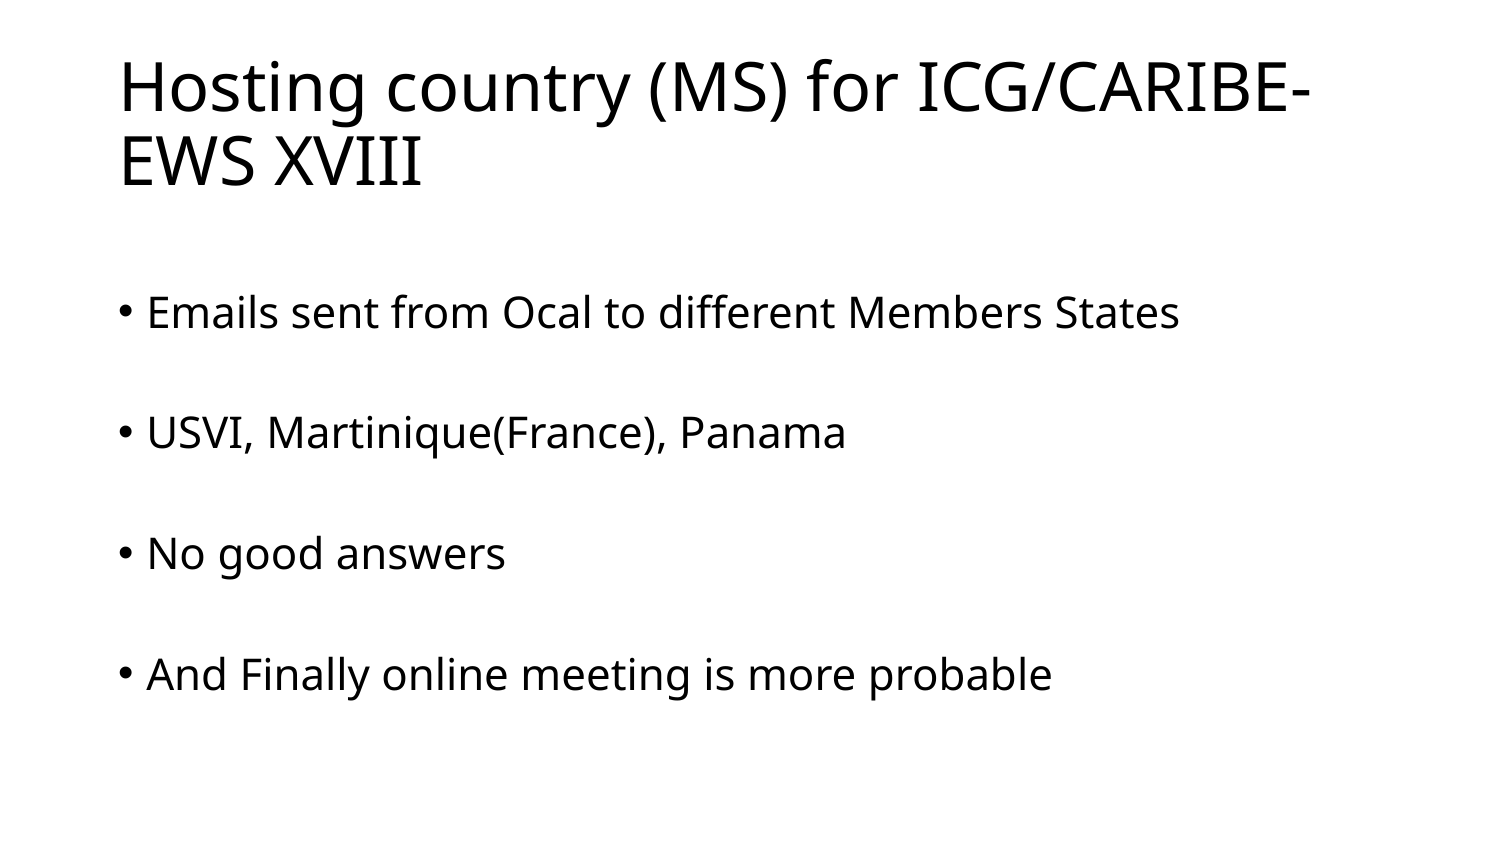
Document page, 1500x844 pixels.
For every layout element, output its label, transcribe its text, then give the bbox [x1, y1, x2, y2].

title Hosting country (MS) for ICG/CARIBE-EWS XVIII [103, 44, 1397, 208]
list Emails sent from Ocal to different Members States USVI, Martinique(France), Panama No good answers And Finally online meeting is more probable [103, 224, 1439, 815]
